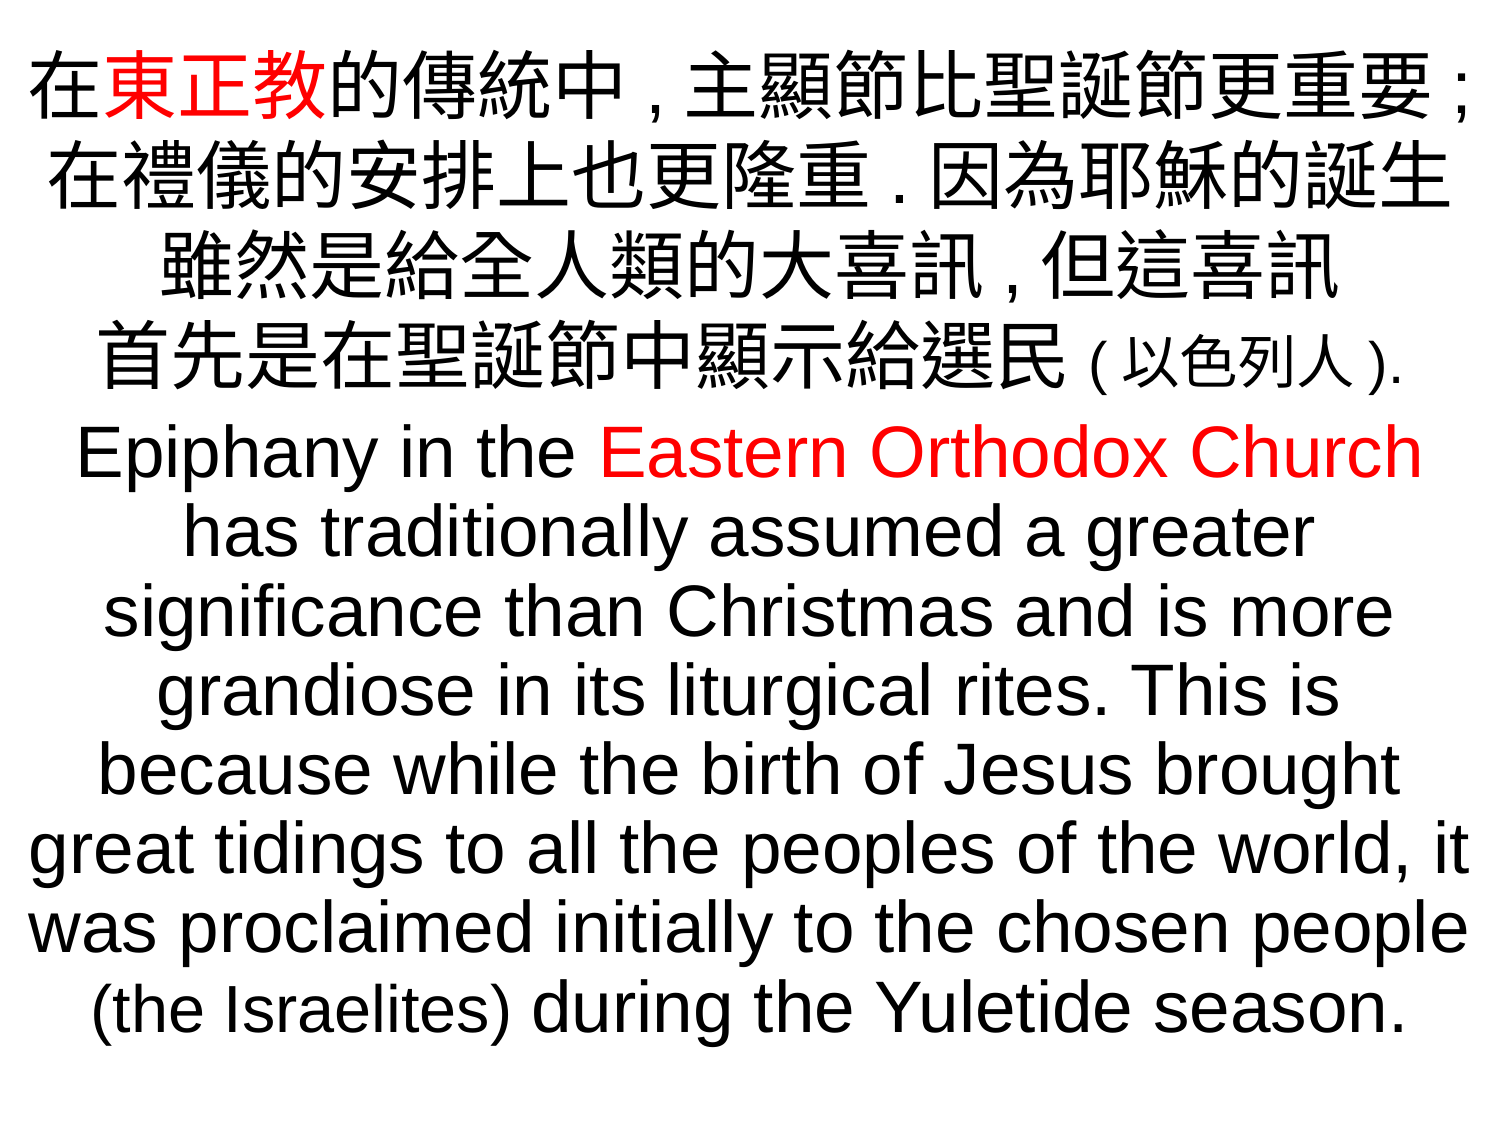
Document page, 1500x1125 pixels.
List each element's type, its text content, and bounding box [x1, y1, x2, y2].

subtitle 在東正教的傳統中,主顯節比聖誕節更重要; 在禮儀的安排上也更隆重.因為耶穌的誕生雖然是給全人類的大喜訊,但這喜訊 首先是在聖誕節中顯示給選民(以色列人). Epiphany in the Eastern Orthodox Church has traditionally assumed a greater significance than Christmas and is more grandiose in its liturgical rites. This is because while the birth of Jesus brought great tidings to all the peoples of the world, it was proclaimed initially to the chosen people (the Israelites) during the Yuletide season. [0, 30, 1500, 1125]
